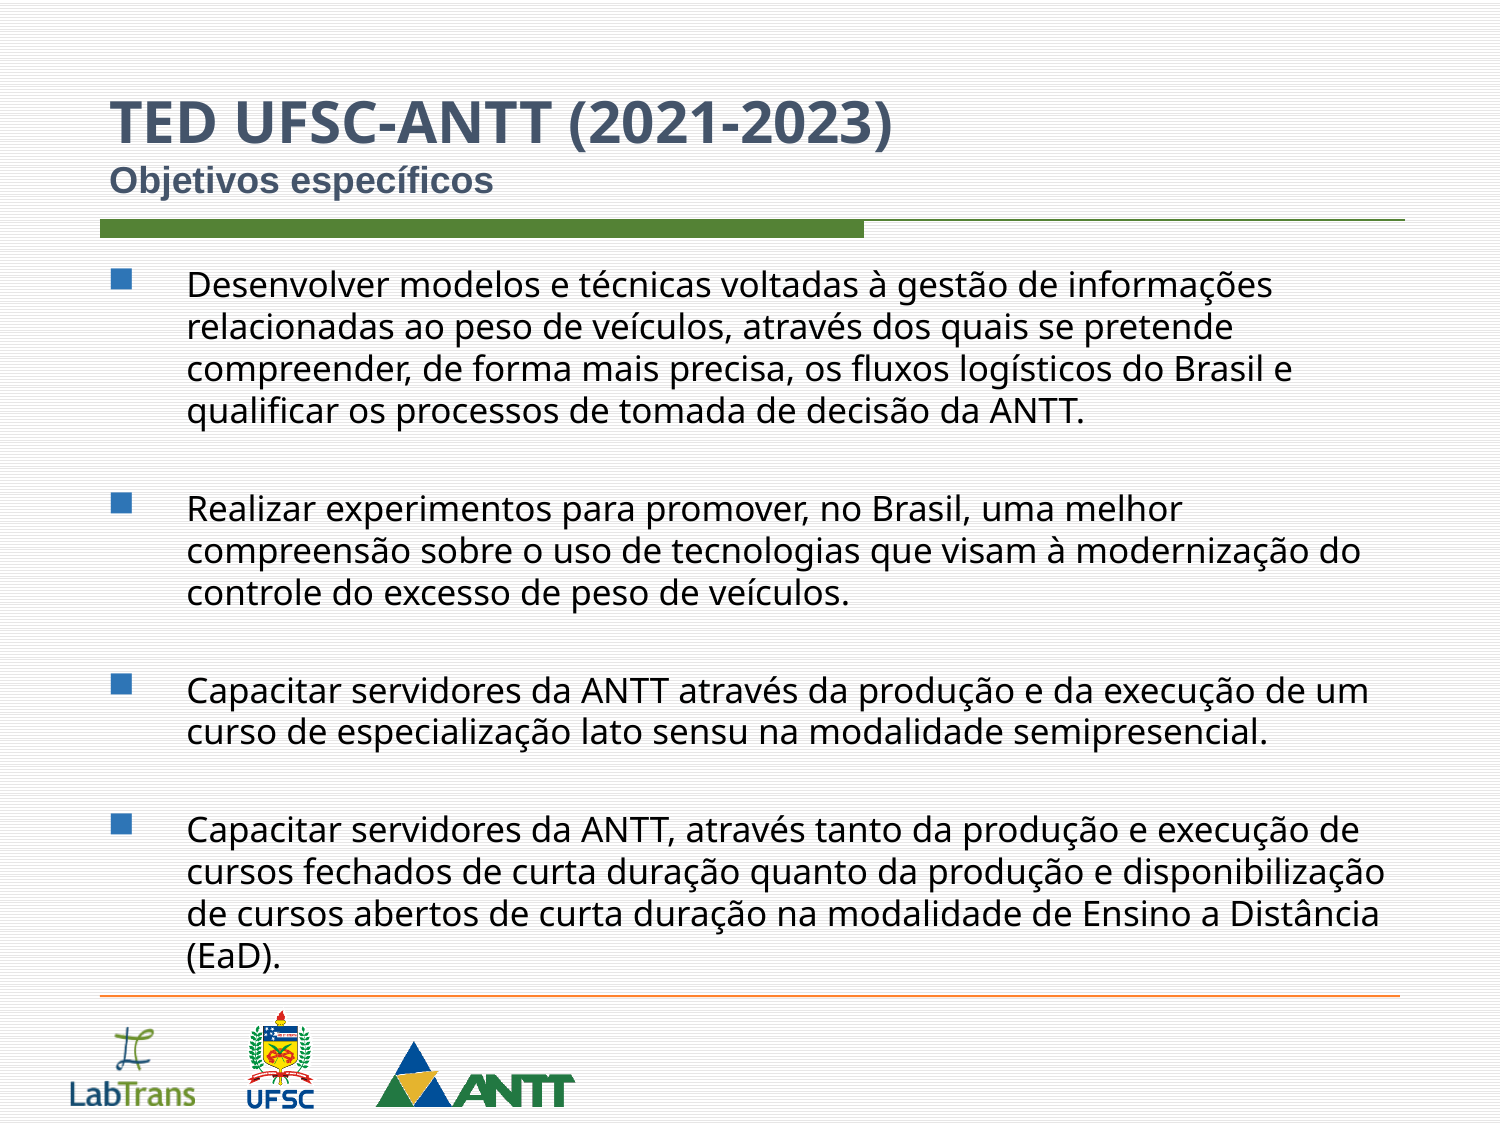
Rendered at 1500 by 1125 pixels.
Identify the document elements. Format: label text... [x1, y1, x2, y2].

picture [70, 1026, 195, 1106]
picture [348, 1035, 585, 1125]
list Desenvolver modelos e técnicas voltadas à gestão de informações relacionadas ao peso de veículos, através dos quais se pretende compreender, de forma mais precisa, os fluxos logísticos do Brasil e qualificar os processos de tomada de decisão da ANTT. Realizar experimentos para promover, no Brasil, uma melhor compreensão sobre o uso de tecnologias que visam à modernização do controle do excesso de peso de veículos. Capacitar servidores da ANTT através da produção e da execução de um curso de especialização lato sensu na modalidade semipresencial. Capacitar servidores da ANTT, através tanto da produção e execução de cursos fechados de curta duração quanto da produção e disponibilização de cursos abertos de curta duração na modalidade de Ensino a Distância (EaD). [92, 255, 1406, 988]
title TED UFSC-ANTT (2021-2023) Objetivos específicos [93, 49, 1407, 209]
